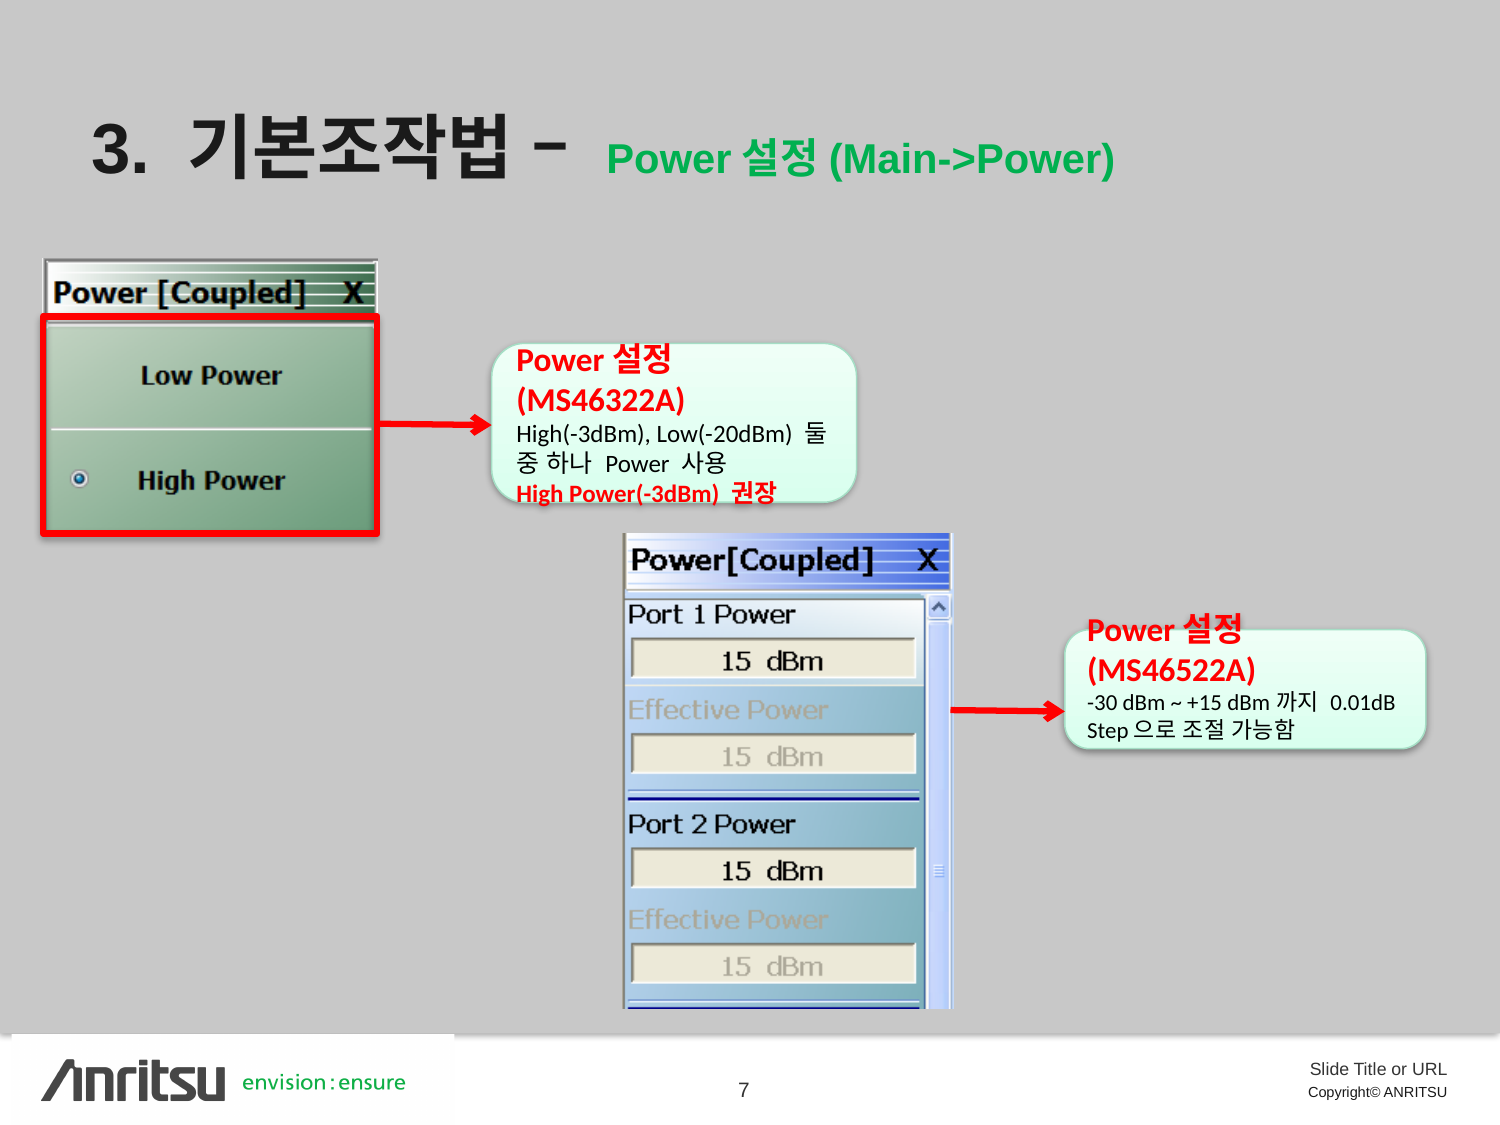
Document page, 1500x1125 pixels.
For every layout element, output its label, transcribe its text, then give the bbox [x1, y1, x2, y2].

picture [11, 1034, 455, 1125]
slide_number 7 [699, 1074, 789, 1105]
title 3. 기본조작법 – Power설정(Main->Power) [76, 95, 1312, 265]
text_box Power설정(MS46322A) High(-3dBm), Low(-20dBm) 둘 중 하나 Power 사용 High Power(-3dBm) 권장 [490, 342, 858, 504]
text_box Power설정(MS46522A) -30 dBm ~ +15 dBm까지 0.01dB Step으로 조절 가능함 [1063, 628, 1427, 750]
picture [622, 533, 955, 1009]
footer Slide Title or URL [856, 1053, 1463, 1084]
picture [42, 258, 378, 534]
